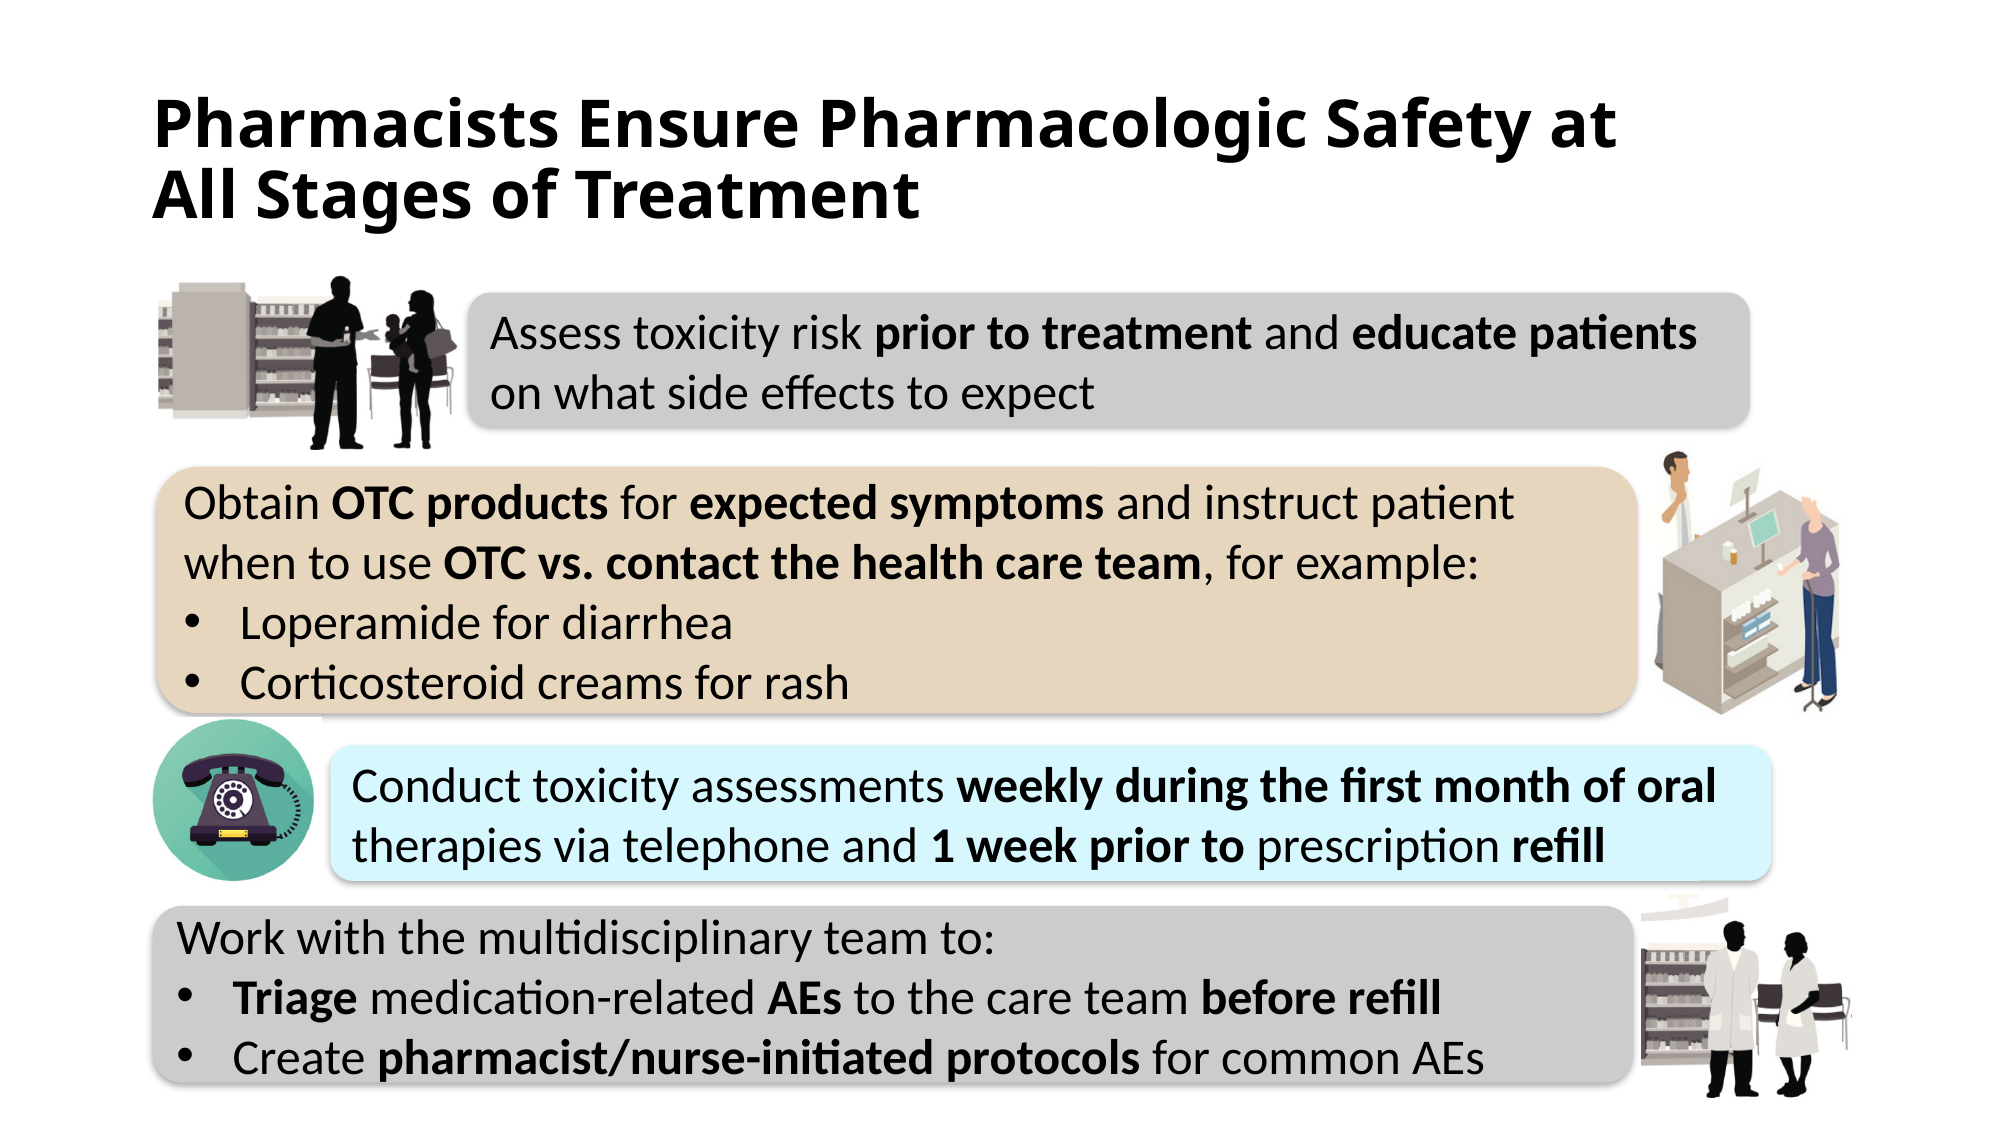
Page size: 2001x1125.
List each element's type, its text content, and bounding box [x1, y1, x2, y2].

text_box Assess toxicity risk prior to treatment and educate patients on what side effects to expect [468, 292, 1750, 427]
picture [154, 266, 458, 454]
picture [1621, 427, 1872, 731]
text_box Work with the multidisciplinary team to: Triage medication-related AEs to the care team before refill Create pharmacist/nurse-initiated protocols for common AEs [152, 905, 1634, 1083]
text_box Obtain OTC products for expected symptoms and instruct patient when to use OTC vs. contact the health care team, for example: Loperamide for diarrhea Corticosteroid creams for rash [156, 466, 1621, 714]
text_box Conduct toxicity assessments weekly during the first month of oral therapies via telephone and 1 week prior to prescription refill [330, 744, 1772, 881]
picture [147, 717, 322, 886]
title Pharmacists Ensure Pharmacologic Safety at All Stages of Treatment [137, 59, 1695, 264]
picture [1641, 894, 1852, 1102]
